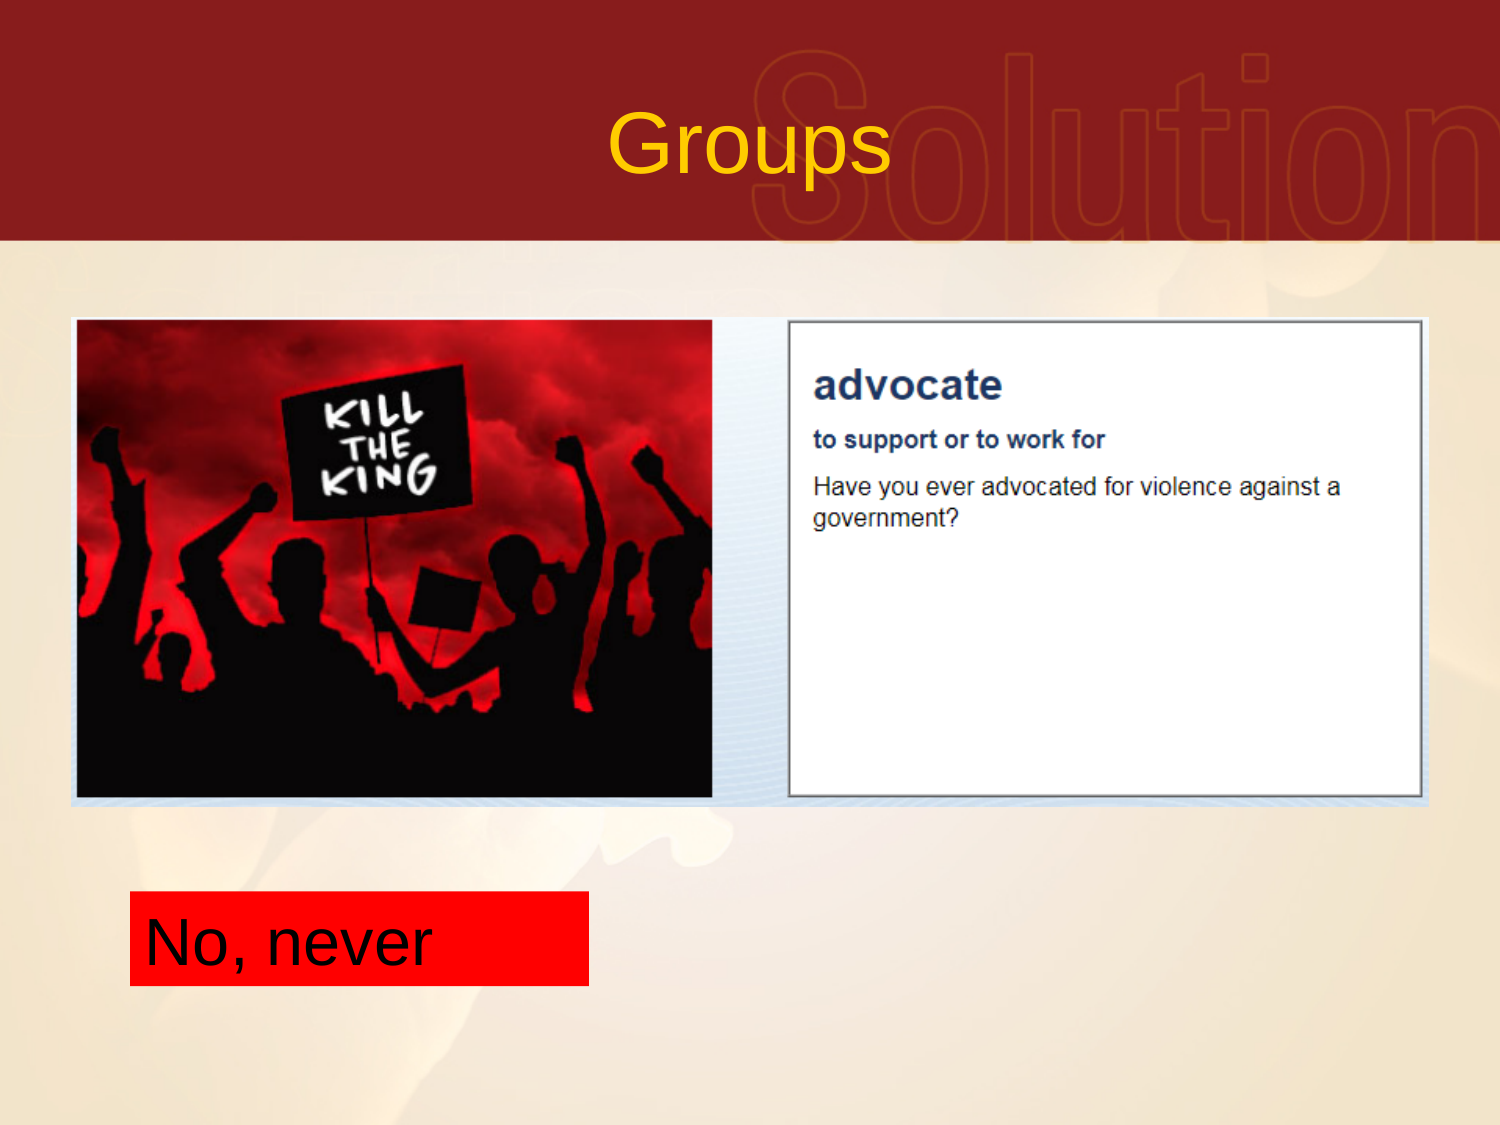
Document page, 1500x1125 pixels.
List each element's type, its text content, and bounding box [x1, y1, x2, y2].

text_box No, never [130, 891, 589, 987]
picture [0, 0, 1500, 1125]
title Groups [75, 45, 1425, 233]
